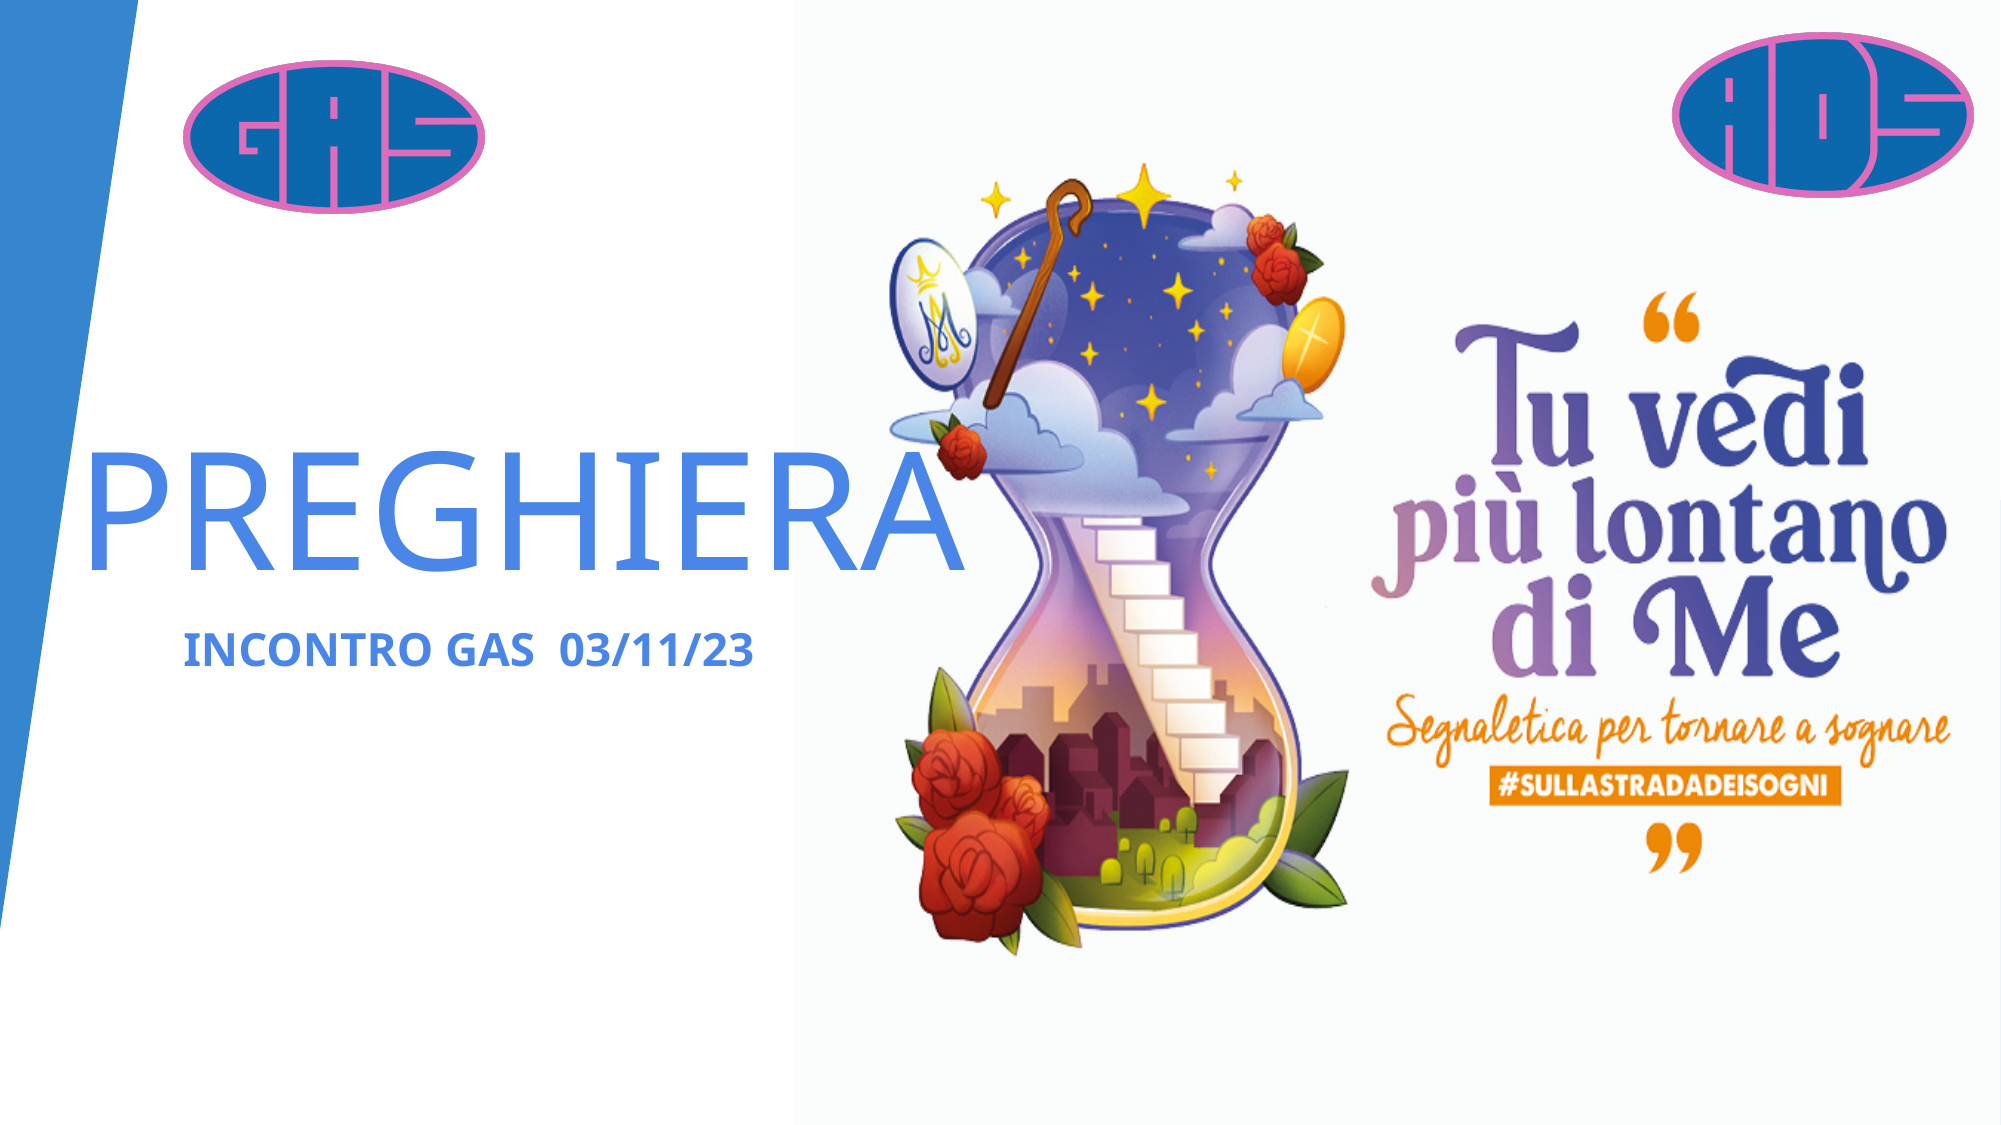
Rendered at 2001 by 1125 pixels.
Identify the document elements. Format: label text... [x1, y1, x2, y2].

picture [793, 0, 2000, 1125]
picture [183, 59, 486, 214]
subtitle INCONTRO GAS 03/11/23 [145, 612, 788, 793]
text_box PREGHIERA [0, 398, 788, 611]
